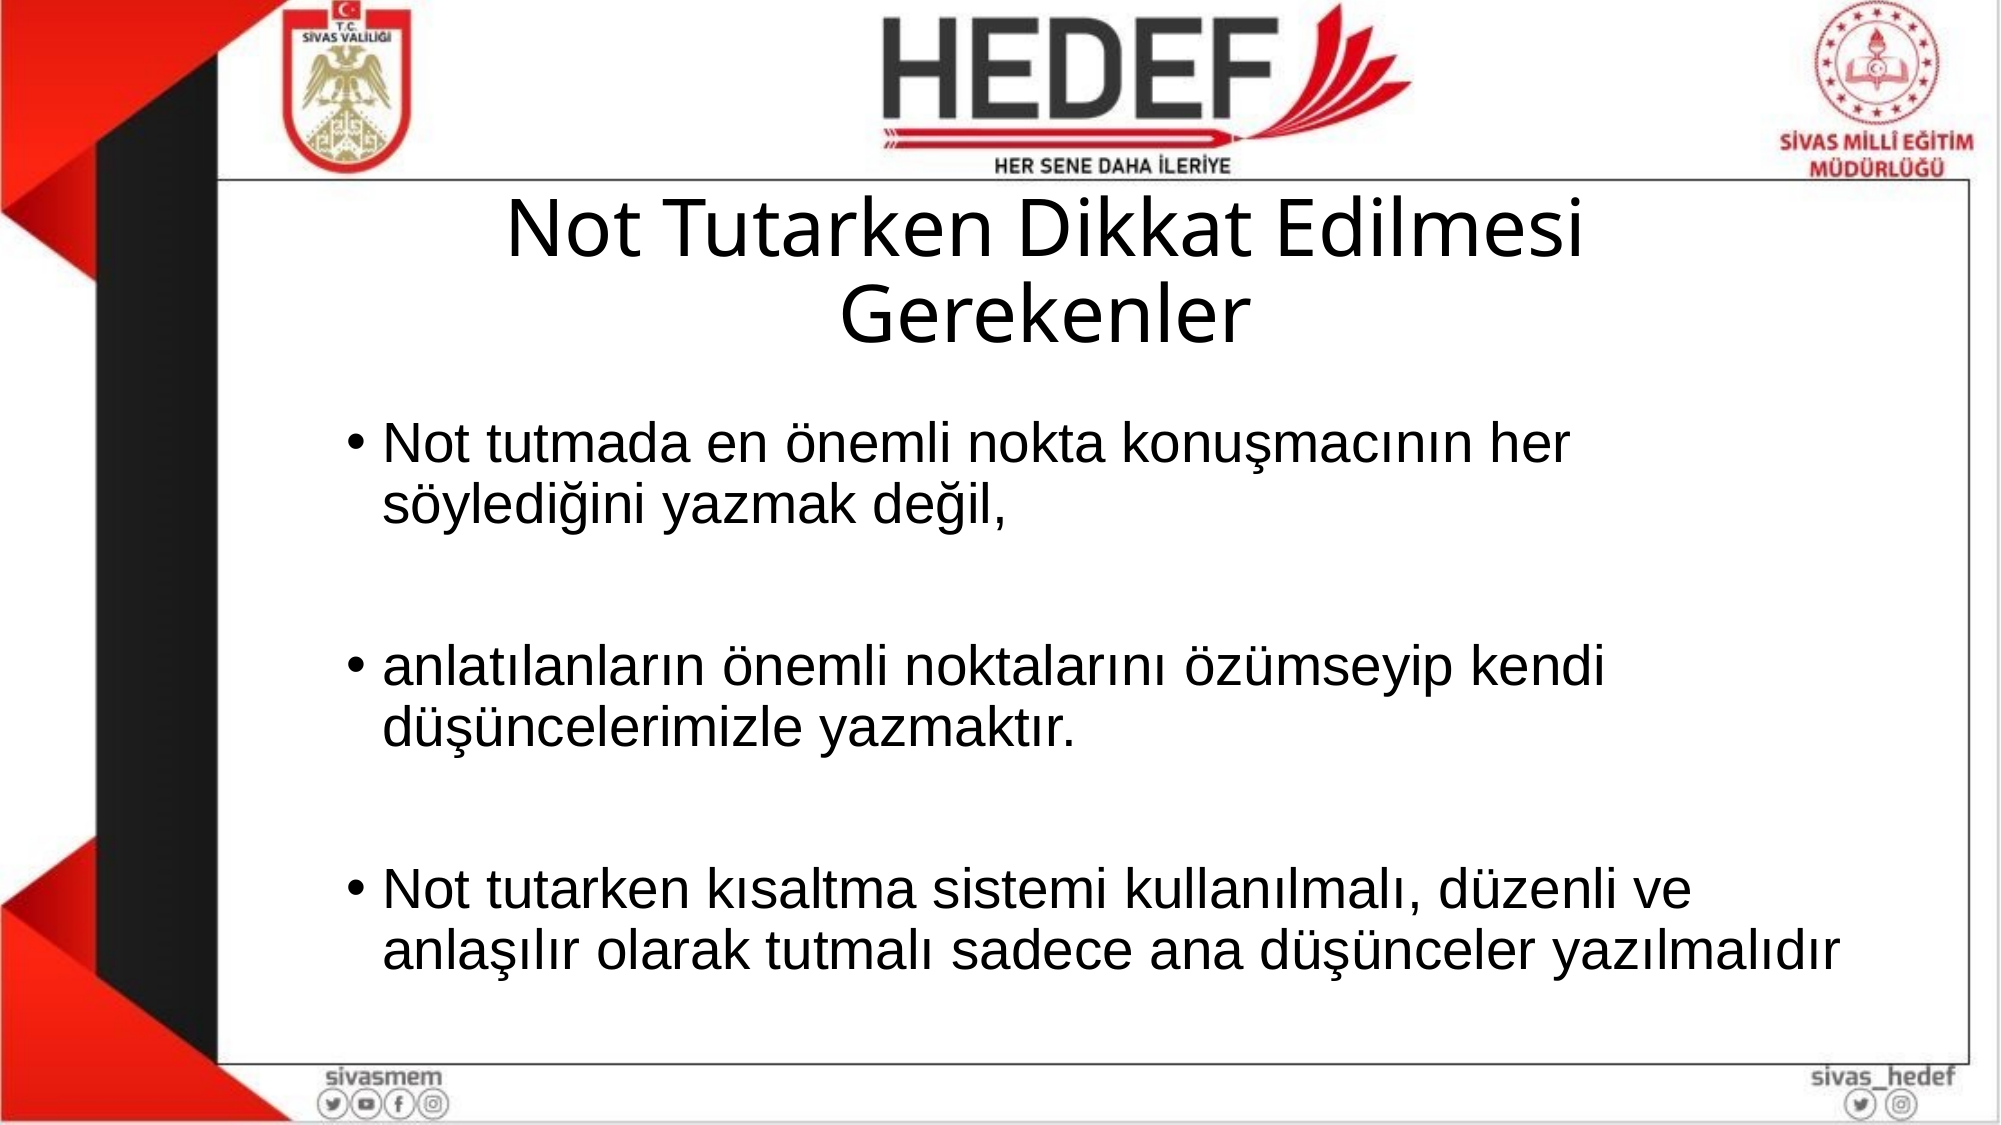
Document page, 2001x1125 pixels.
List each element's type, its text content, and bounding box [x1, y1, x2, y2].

list Not tutmada en önemli nokta konuşmacının her söylediğini yazmak değil, anlatılanların önemli noktalarını özümseyip kendi düşüncelerimizle yazmaktır. Not tutarken kısaltma sistemi kullanılmalı, düzenli ve anlaşılır olarak tutmalı sadece ana düşünceler yazılmalıdır [331, 406, 1866, 1049]
picture [0, 0, 2001, 1125]
title Not Tutarken Dikkat Edilmesi Gerekenler [348, 180, 1743, 368]
